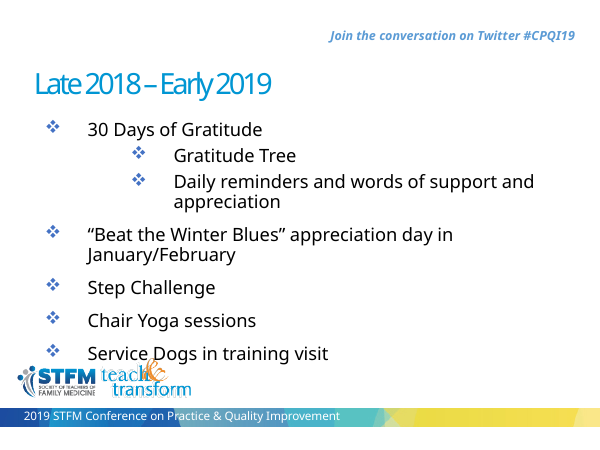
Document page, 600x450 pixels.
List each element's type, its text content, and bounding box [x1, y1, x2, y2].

picture [17, 361, 191, 401]
picture [0, 408, 600, 427]
text_box 30 Days of Gratitude Gratitude Tree Daily reminders and words of support and appreciation “Beat the Winter Blues” appreciation day in January/February Step Challenge Chair Yoga sessions Service Dogs in training visit [29, 113, 570, 373]
text_box Late 2018 – Early 2019 [33, 69, 546, 113]
